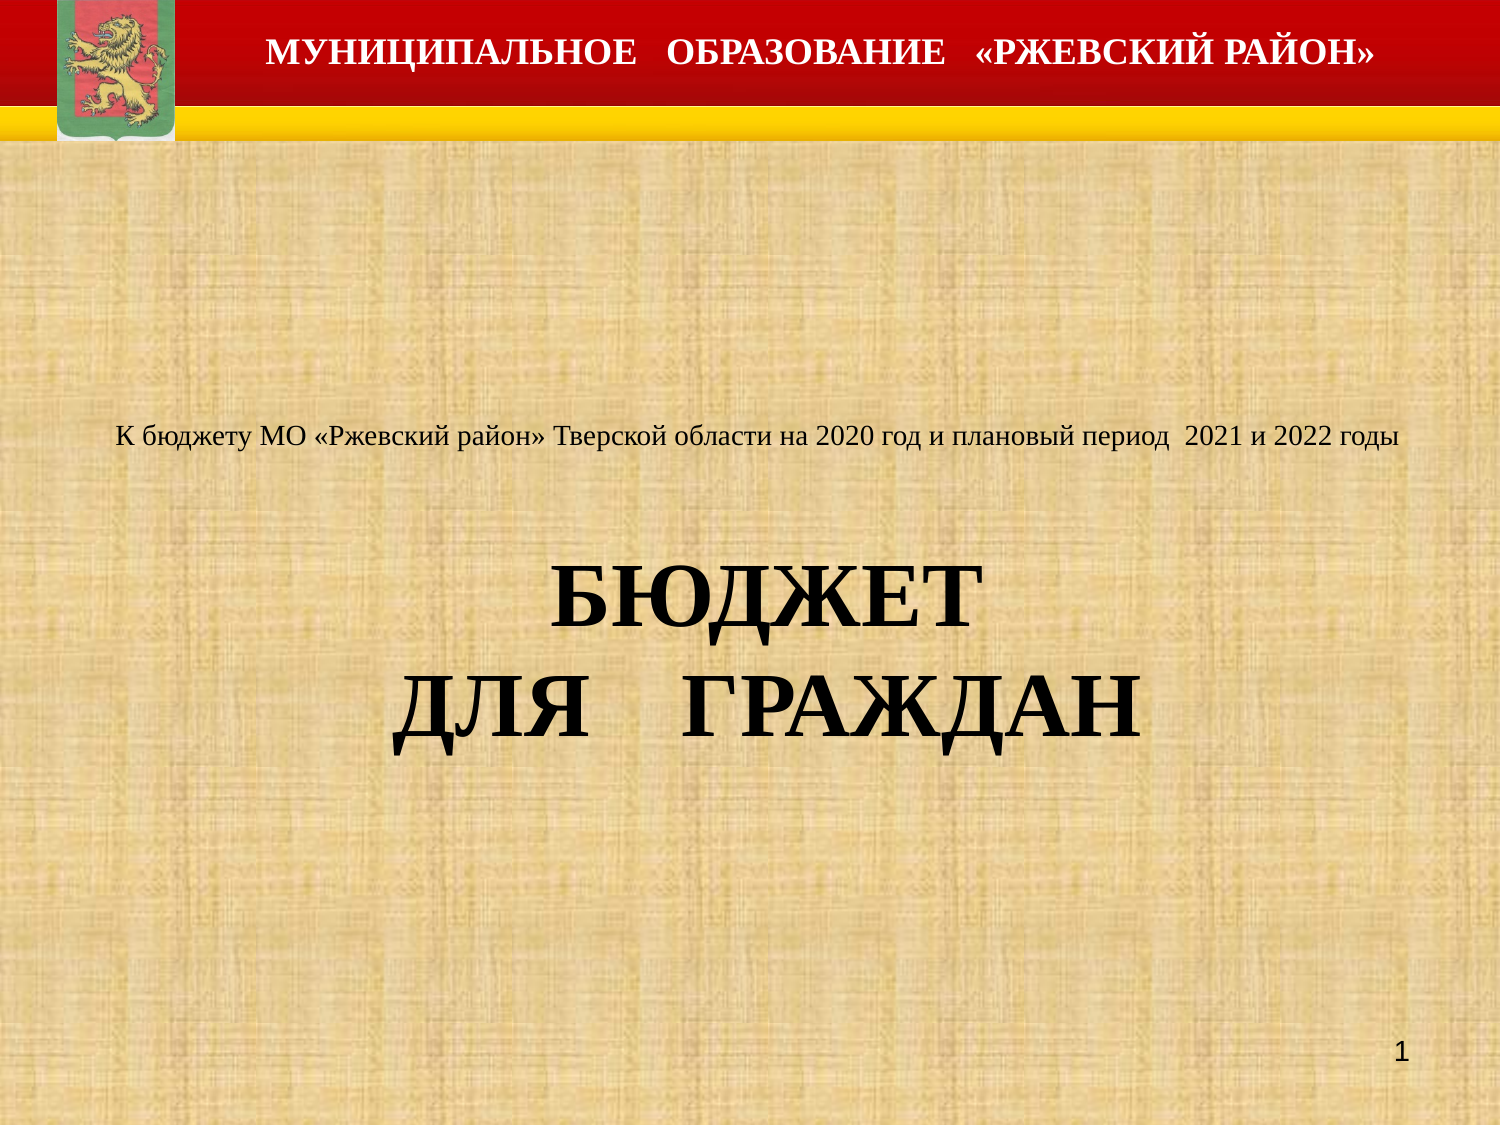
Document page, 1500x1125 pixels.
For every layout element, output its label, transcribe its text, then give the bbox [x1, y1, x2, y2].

text_box К бюджету МО «Ржевский район» Тверской области на 2020 год и плановый период 2021 и 2022 годы [57, 408, 1459, 459]
slide_number 1 [1074, 1024, 1425, 1103]
text_box Бюджет Для граждан [206, 527, 1329, 762]
picture [0, 0, 1500, 1125]
